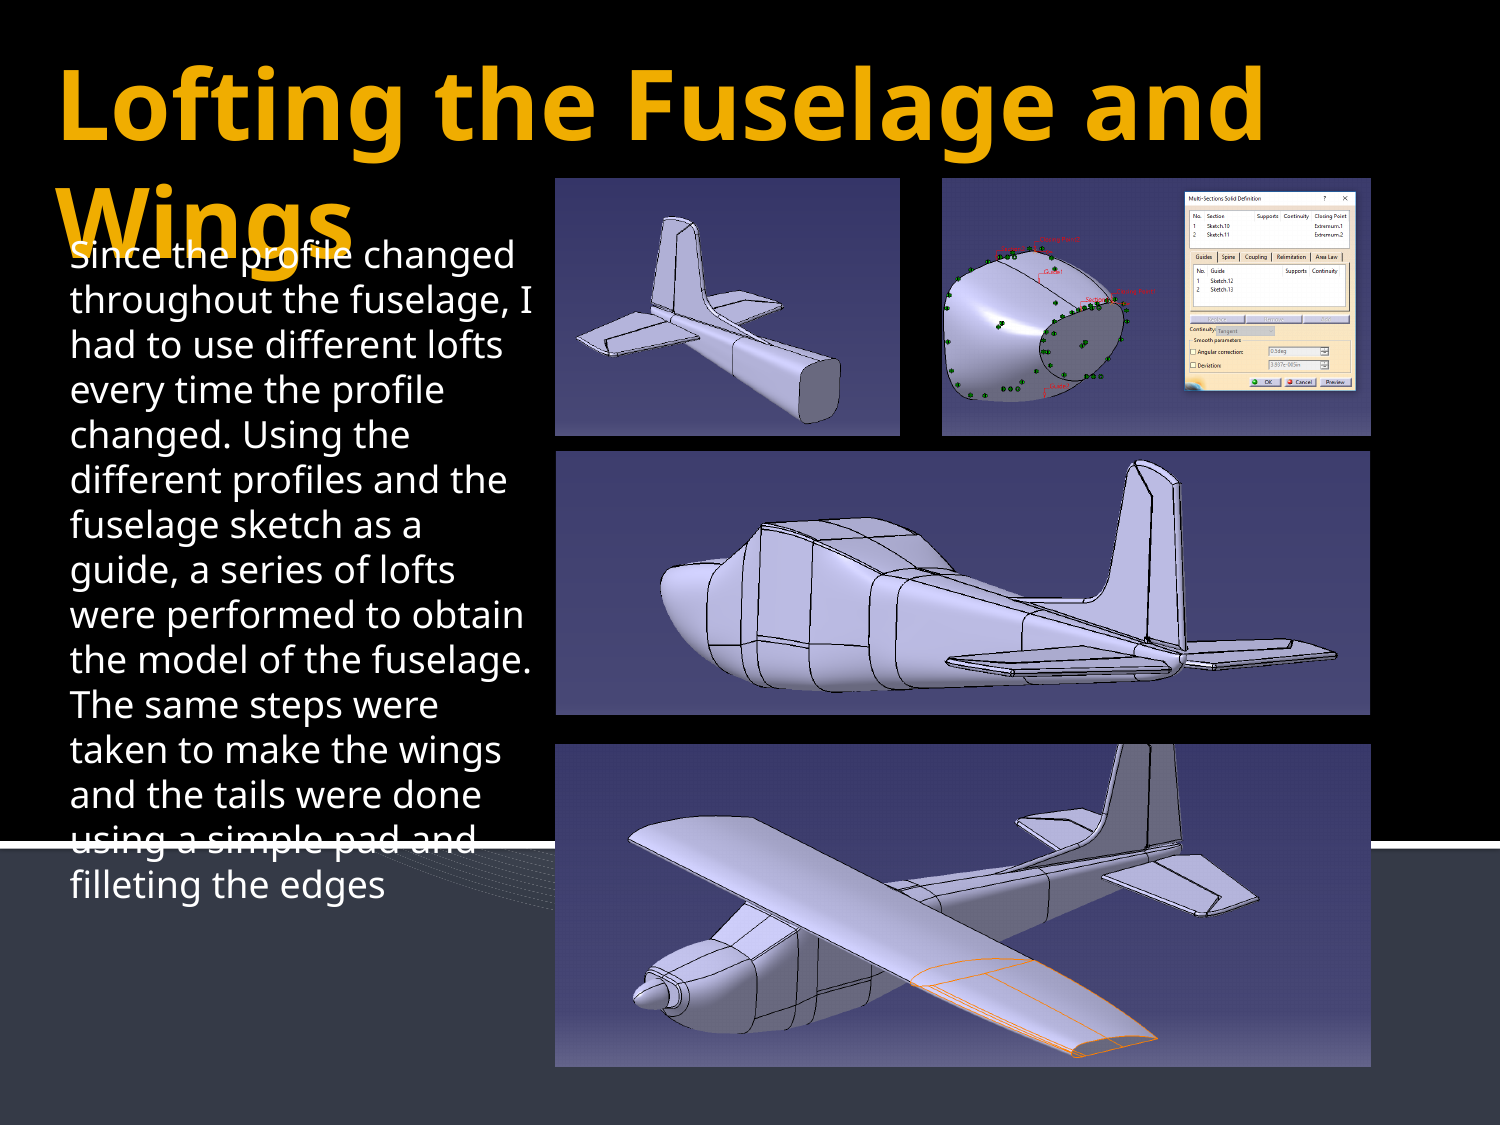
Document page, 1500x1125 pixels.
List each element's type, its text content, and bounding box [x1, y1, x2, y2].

picture [555, 451, 1371, 715]
text_box Since the profile changed throughout the fuselage, I had to use different lofts every time the profile changed. Using the different profiles and the fuselage sketch as a guide, a series of lofts were performed to obtain the model of the fuselage. The same steps were taken to make the wings and the tails were done using a simple pad and filleting the edges [54, 223, 556, 914]
title Lofting the Fuselage and Wings [40, 42, 1458, 318]
picture [555, 745, 1371, 1068]
picture [942, 178, 1371, 436]
picture [555, 178, 900, 436]
